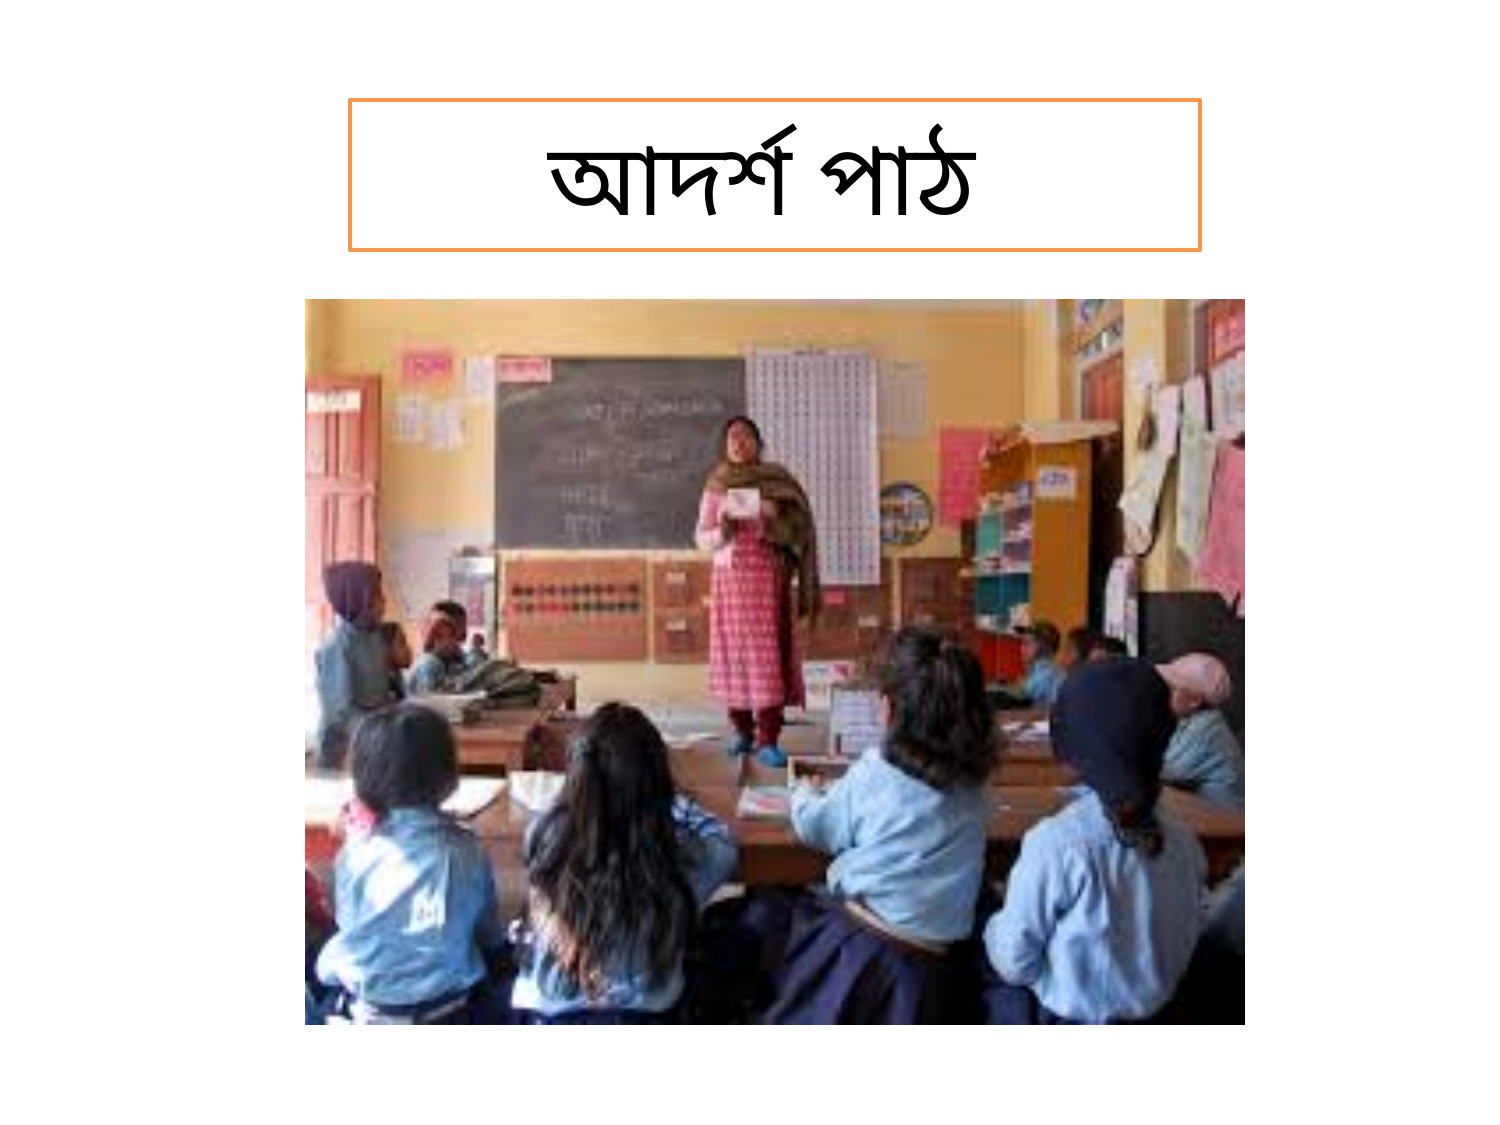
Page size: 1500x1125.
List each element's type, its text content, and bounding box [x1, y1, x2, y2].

text_box আদর্শ পাঠ [348, 98, 1202, 252]
picture [305, 299, 1245, 1026]
